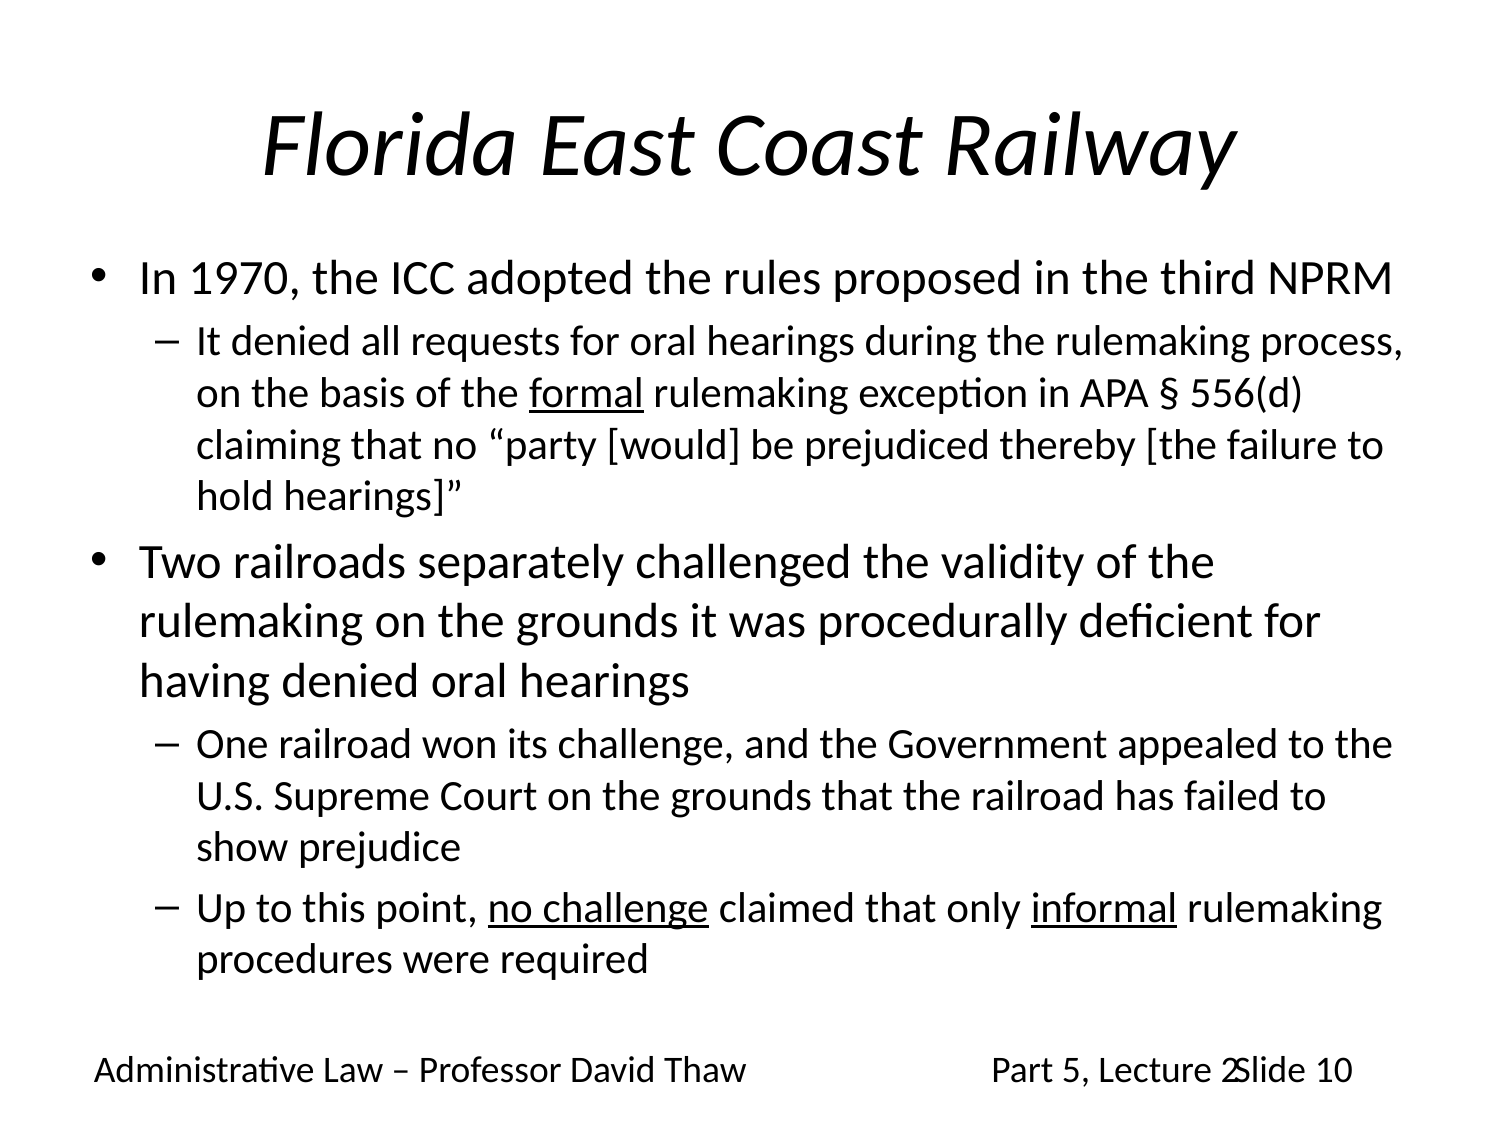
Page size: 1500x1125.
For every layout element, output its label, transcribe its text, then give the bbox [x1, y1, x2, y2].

list In 1970, the ICC adopted the rules proposed in the third NPRM It denied all requests for oral hearings during the rulemaking process, on the basis of the formal rulemaking exception in APA § 556(d) claiming that no “party [would] be prejudiced thereby [the failure to hold hearings]” Two railroads separately challenged the validity of the rulemaking on the grounds it was procedurally deficient for having denied oral hearings One railroad won its challenge, and the Government appealed to the U.S. Supreme Court on the grounds that the railroad has failed to show prejudice Up to this point, no challenge claimed that only informal rulemaking procedures were required [75, 237, 1425, 1005]
title Florida East Coast Railway [75, 45, 1425, 233]
